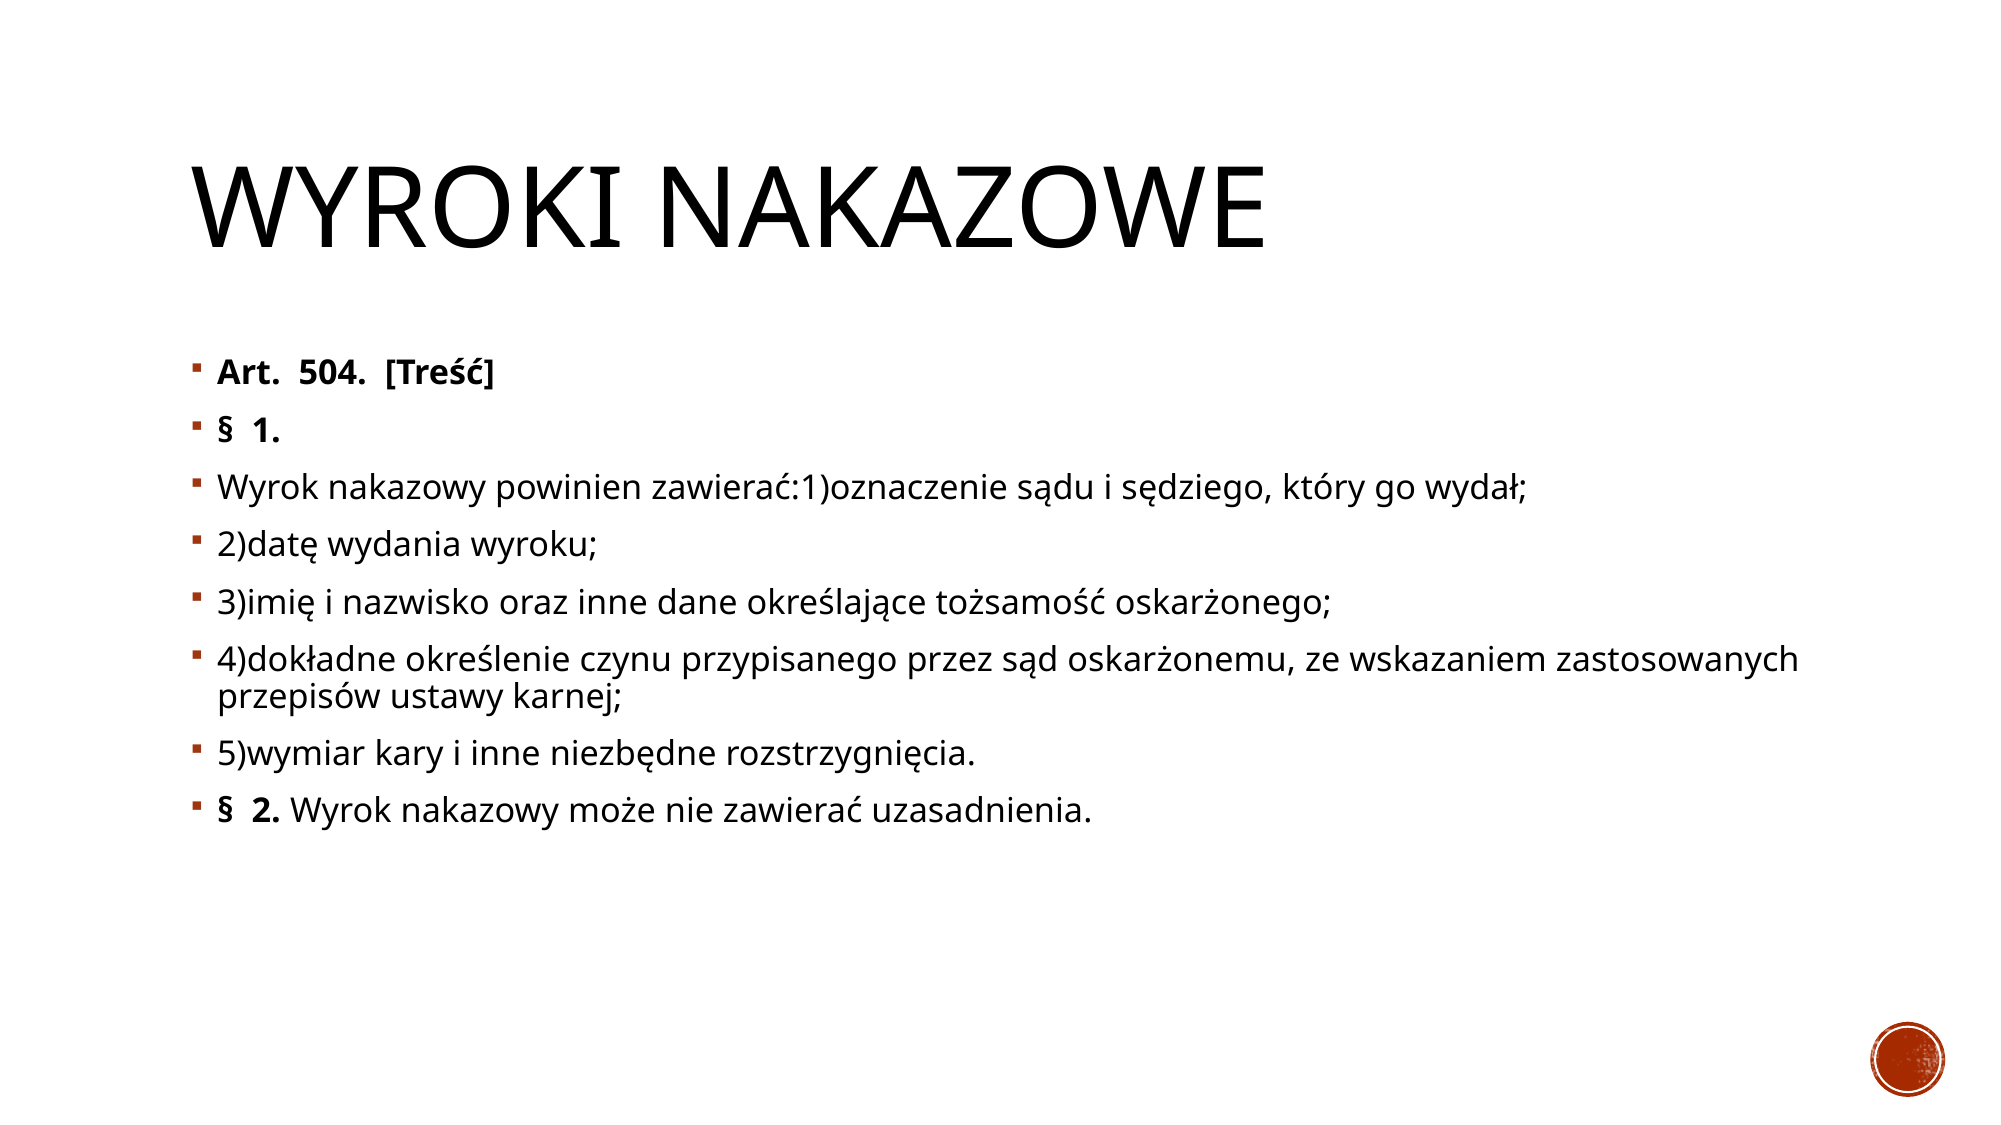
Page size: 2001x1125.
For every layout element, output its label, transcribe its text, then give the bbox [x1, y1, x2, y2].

list Art. 504. [Treść] § 1. Wyrok nakazowy powinien zawierać:1)oznaczenie sądu i sędziego, który go wydał; 2)datę wydania wyroku; 3)imię i nazwisko oraz inne dane określające tożsamość oskarżonego; 4)dokładne określenie czynu przypisanego przez sąd oskarżonemu, ze wskazaniem zastosowanych przepisów ustawy karnej; 5)wymiar kary i inne niezbędne rozstrzygnięcia. § 2. Wyrok nakazowy może nie zawierać uzasadnienia. [175, 348, 1826, 1013]
title Wyroki nakazowe [175, 79, 1826, 344]
